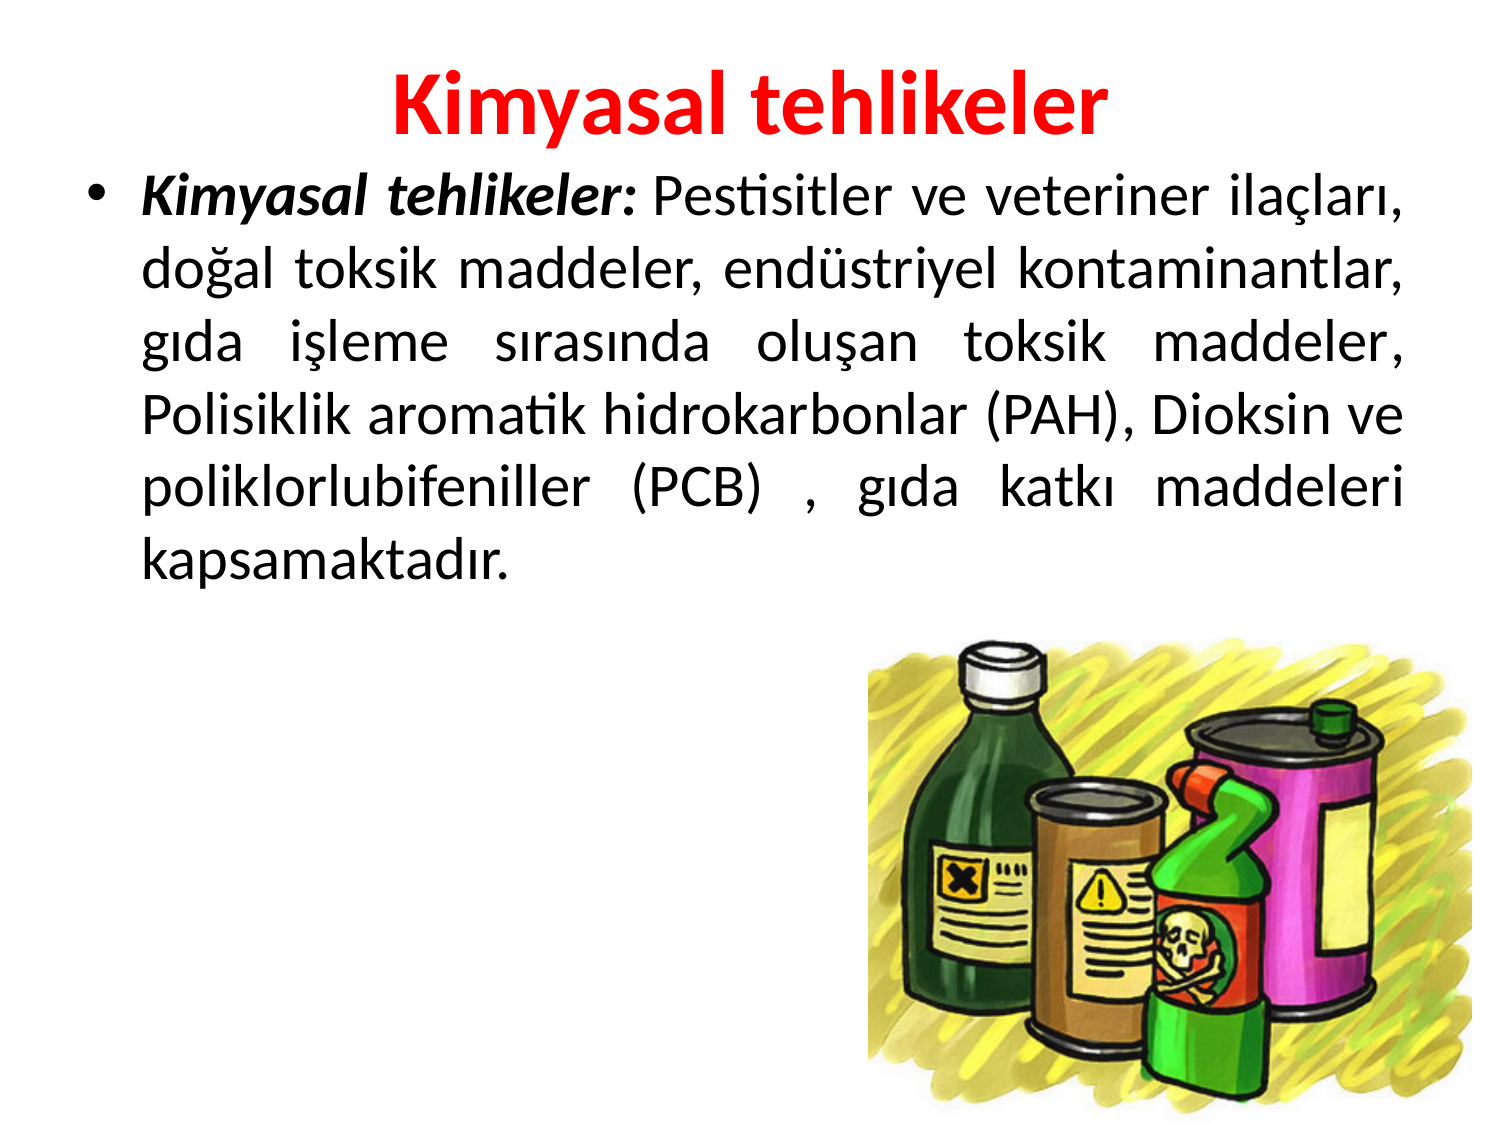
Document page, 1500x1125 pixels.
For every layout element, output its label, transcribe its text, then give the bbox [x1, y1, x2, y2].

list Kimyasal tehlikeler: Pestisitler ve veteriner ilaçları, doğal toksik maddeler, endüstriyel kontaminantlar, gıda işleme sırasında oluşan toksik maddeler, Polisiklik aromatik hidrokarbonlar (PAH), Dioksin ve poliklorlubifeniller (PCB) , gıda katkı maddeleri kapsamaktadır. [70, 147, 1421, 609]
title Kimyasal tehlikeler [76, 4, 1427, 192]
picture [867, 637, 1472, 1125]
